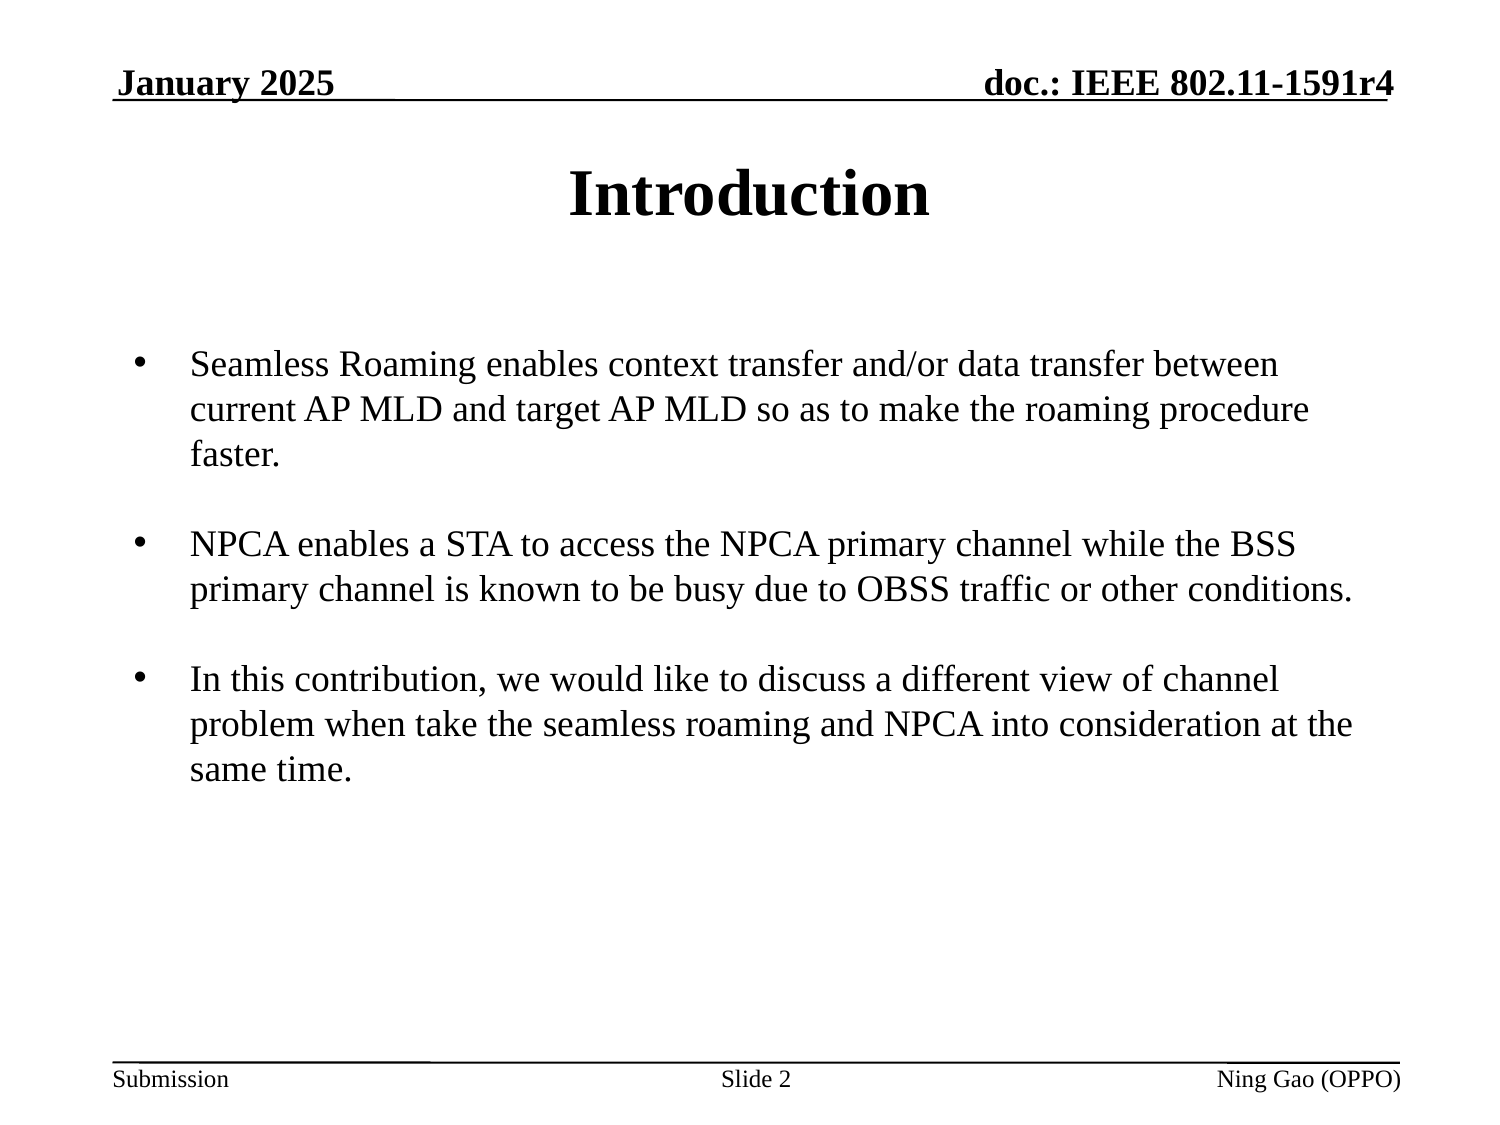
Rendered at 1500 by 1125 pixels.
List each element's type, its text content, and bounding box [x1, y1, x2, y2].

footer Ning Gao (OPPO) [1031, 1061, 1402, 1093]
title Introduction [112, 148, 1388, 229]
text_box Seamless Roaming enables context transfer and/or data transfer between current AP MLD and target AP MLD so as to make the roaming procedure faster. NPCA enables a STA to access the NPCA primary channel while the BSS primary channel is known to be busy due to OBSS traffic or other conditions. In this contribution, we would like to discuss a different view of channel problem when take the seamless roaming and NPCA into consideration at the same time. [118, 331, 1394, 796]
slide_number Slide 2 [712, 1061, 800, 1123]
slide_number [116, 58, 507, 104]
